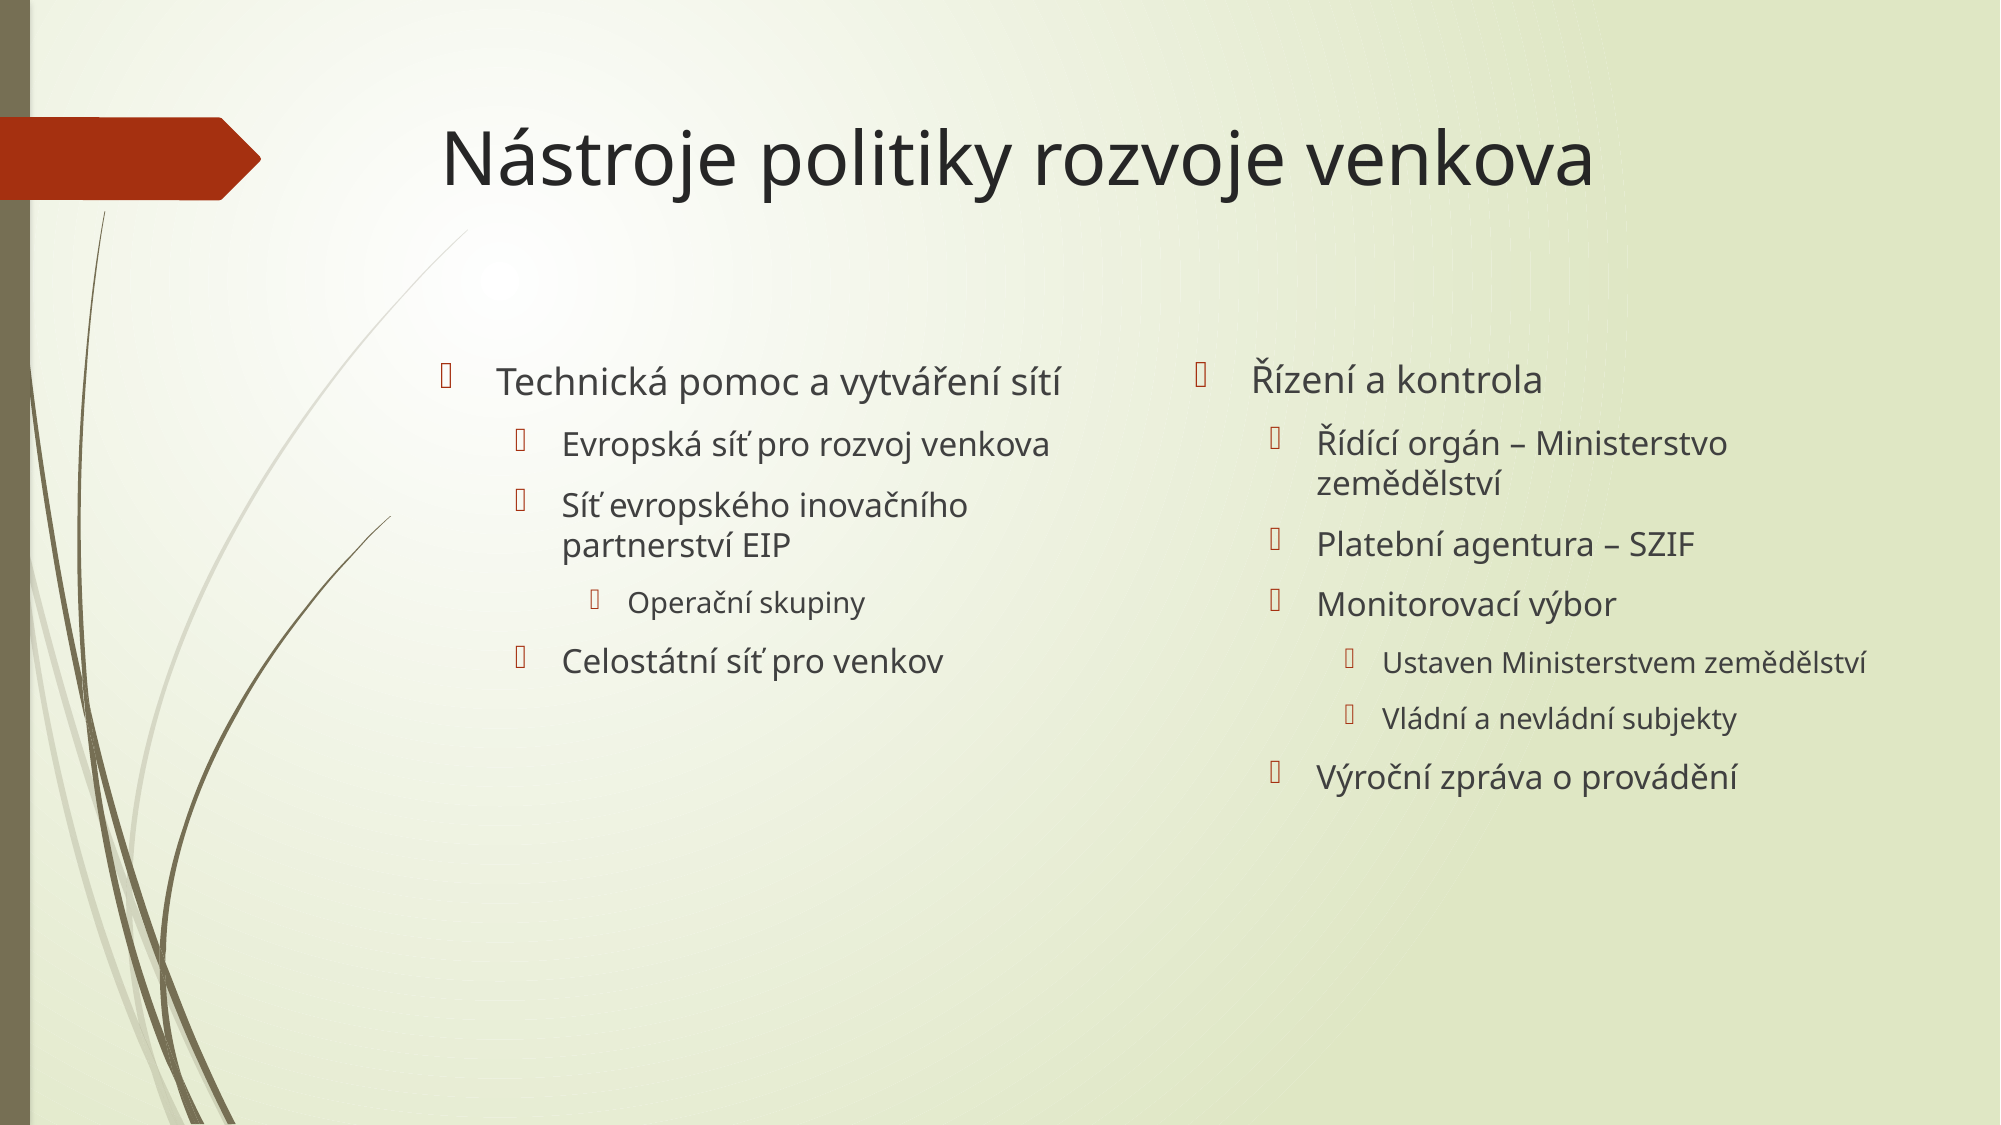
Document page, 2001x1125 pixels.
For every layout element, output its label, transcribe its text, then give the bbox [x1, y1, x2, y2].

list Technická pomoc a vytváření sítí Evropská síť pro rozvoj venkova Síť evropského inovačního partnerství EIP Operační skupiny Celostátní síť pro venkov [424, 350, 1133, 970]
title Nástroje politiky rozvoje venkova [425, 102, 1888, 313]
list Řízení a kontrola Řídící orgán – Ministerstvo zemědělství Platební agentura – SZIF Monitorovací výbor Ustaven Ministerstvem zemědělství Vládní a nevládní subjekty Výroční zpráva o provádění [1179, 348, 1888, 969]
